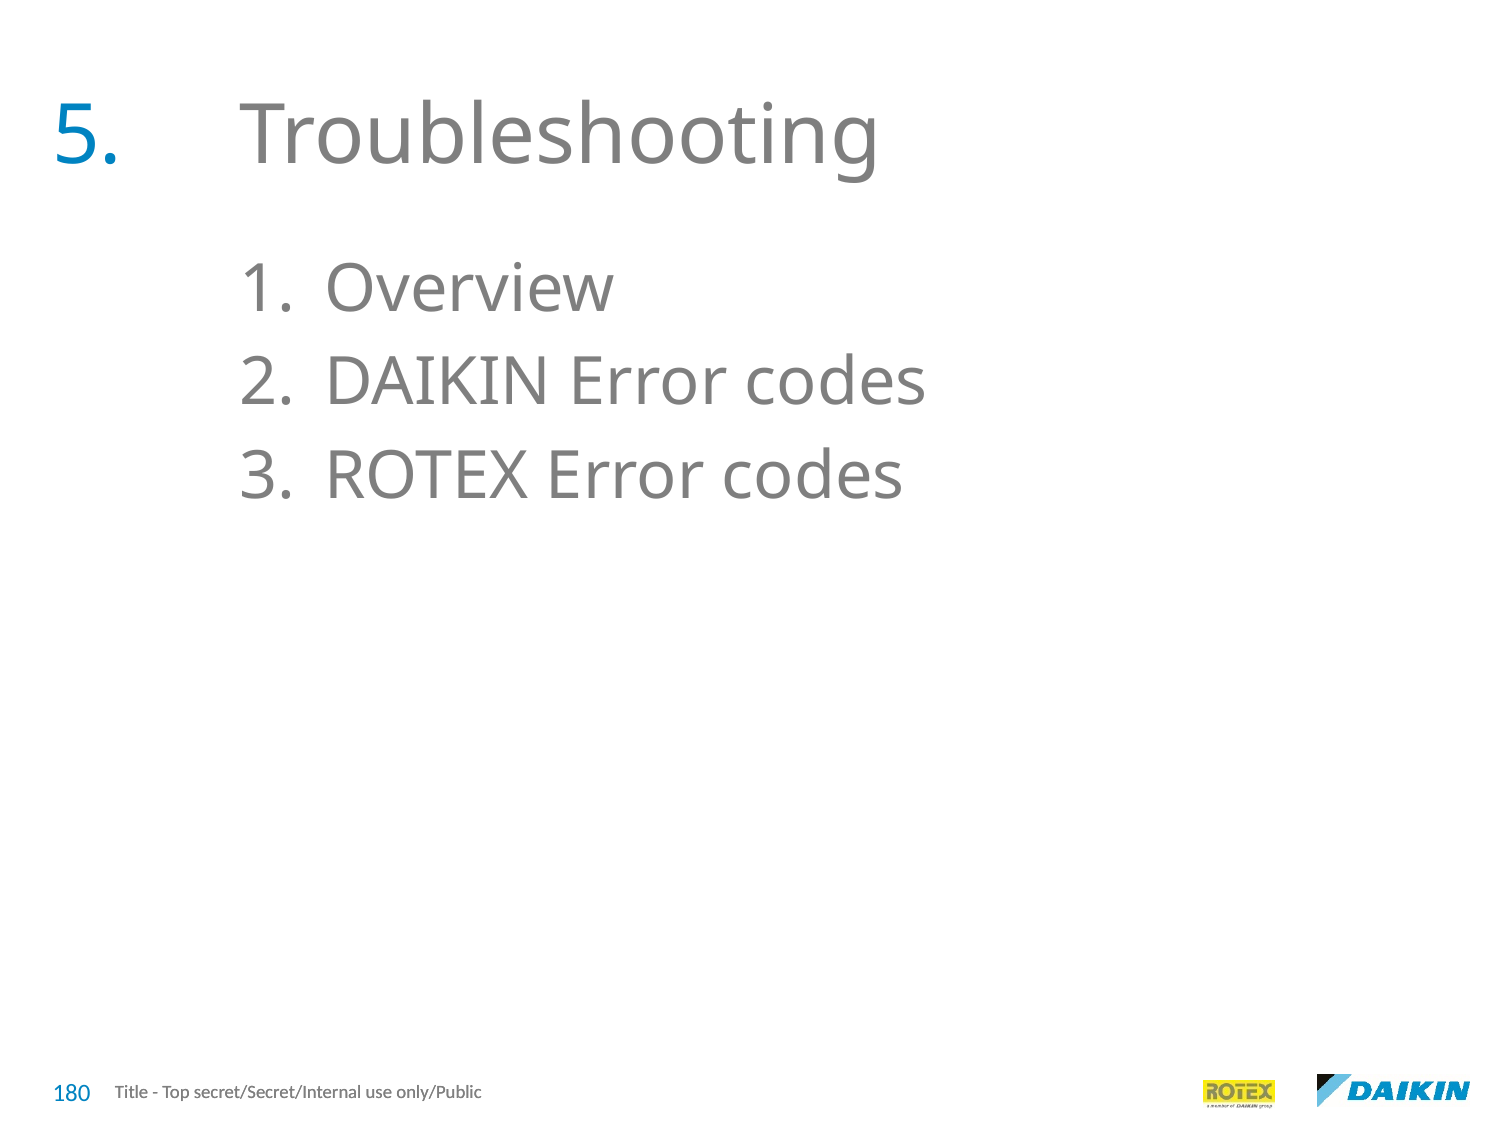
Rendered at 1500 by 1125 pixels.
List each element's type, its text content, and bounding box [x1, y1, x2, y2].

text_box 5. [37, 62, 225, 188]
picture [1317, 1074, 1470, 1107]
text_box Title - Top secret/Secret/Internal use only/Public [213, 1061, 575, 1121]
text_box Troubleshooting [225, 62, 1463, 188]
text_box 180 [37, 1050, 213, 1125]
picture [1203, 1080, 1275, 1109]
list Overview DAIKIN Error codes ROTEX Error codes [225, 237, 1463, 942]
